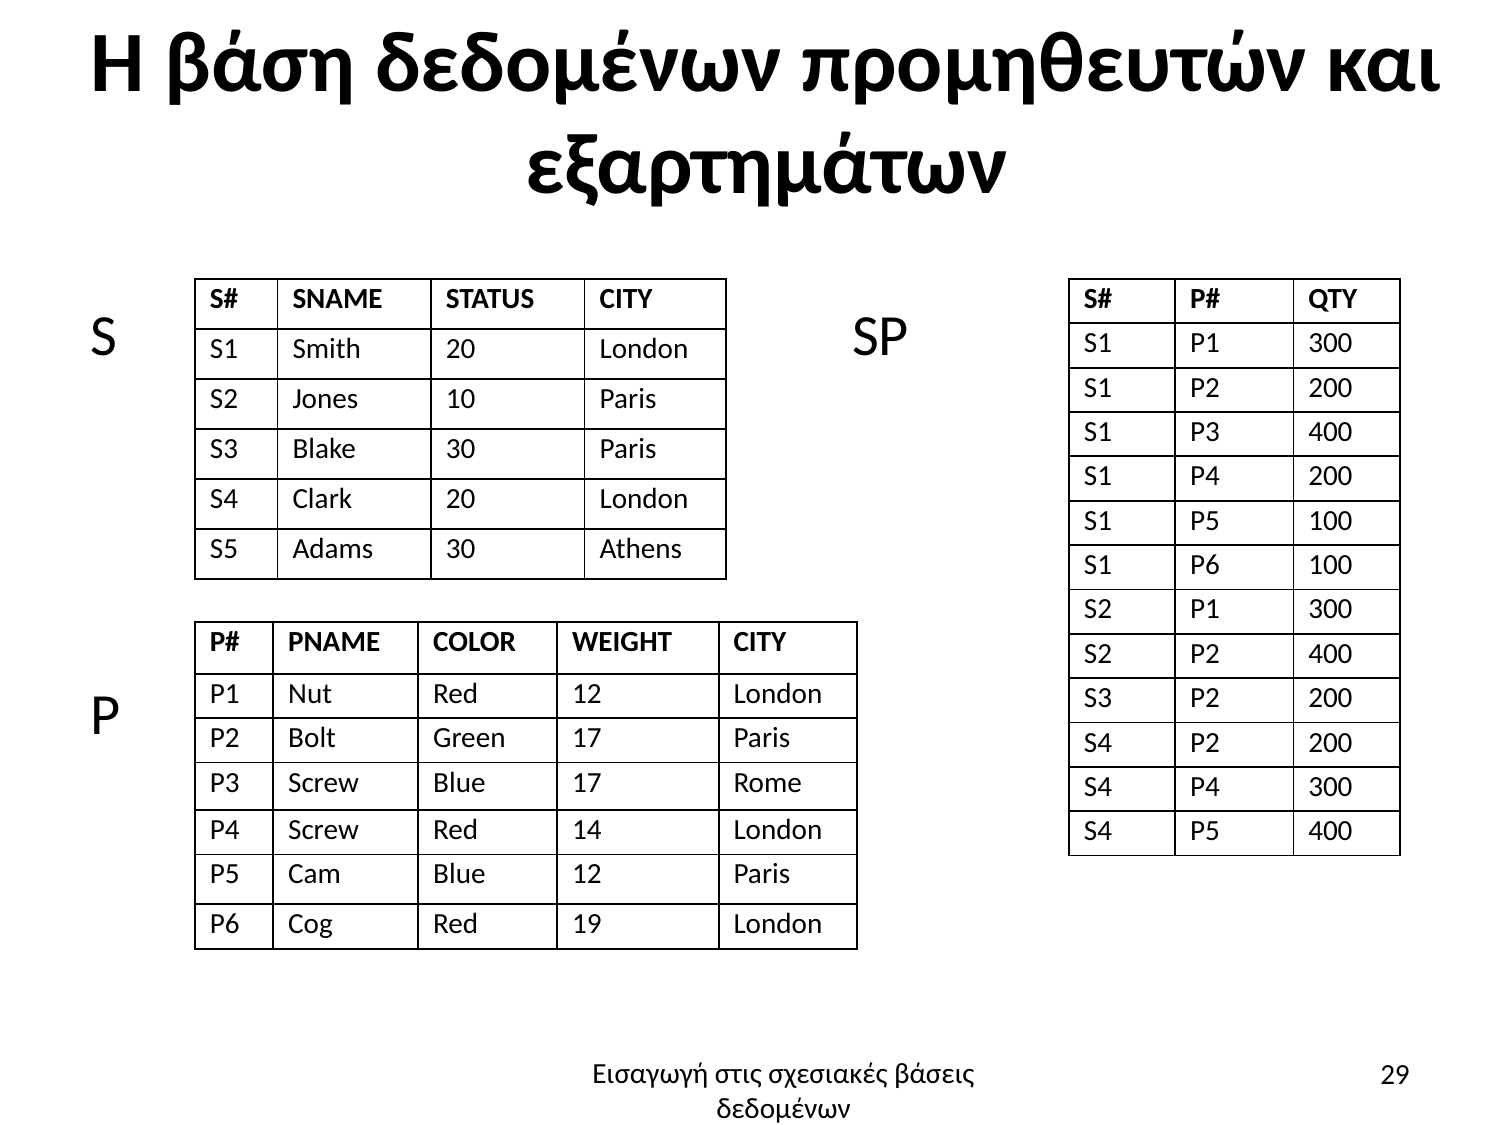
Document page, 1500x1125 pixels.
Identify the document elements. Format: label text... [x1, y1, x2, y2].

table_cell London [720, 675, 856, 717]
table_cell Red [419, 675, 556, 717]
table_cell P1 [196, 675, 272, 717]
table_cell London [585, 330, 725, 378]
table_cell P2 [196, 719, 272, 762]
table_cell Nut [274, 675, 417, 717]
table_cell Green [419, 719, 556, 762]
table_cell London [585, 480, 725, 528]
table_cell 200 [1294, 457, 1399, 500]
table_cell S1 [1070, 369, 1174, 411]
table_cell 17 [558, 719, 718, 762]
table_cell P5 [1176, 502, 1293, 544]
table_cell 300 [1294, 590, 1399, 633]
table_cell 14 [558, 811, 718, 854]
table_header S# [1070, 280, 1174, 322]
slide_number 29 [1074, 1042, 1425, 1103]
table_cell S2 [1070, 635, 1174, 677]
table_cell 100 [1294, 546, 1399, 589]
table_cell 400 [1294, 413, 1399, 455]
table_cell 12 [558, 675, 718, 717]
table_header STATUS [432, 280, 584, 328]
table_cell Cam [274, 855, 417, 903]
table_cell Blake [278, 430, 430, 478]
table_cell 100 [1294, 502, 1399, 544]
table_header WEIGHT [558, 623, 718, 673]
table_cell Rome [720, 763, 856, 809]
table_cell Blue [419, 763, 556, 809]
table_cell Smith [278, 330, 430, 378]
table_cell S4 [1070, 812, 1174, 855]
table_cell P6 [1176, 546, 1293, 589]
table_cell P3 [1176, 413, 1293, 455]
table_cell P4 [1176, 457, 1293, 500]
table_header QTY [1294, 280, 1399, 322]
table_cell S1 [1070, 502, 1174, 544]
table_cell P6 [196, 905, 272, 948]
table_cell P1 [1176, 324, 1293, 367]
table_cell P3 [196, 763, 272, 809]
table_cell P2 [1176, 635, 1293, 677]
table_cell 12 [558, 855, 718, 903]
table_cell 30 [432, 530, 584, 578]
table_cell Paris [720, 719, 856, 762]
table_cell S1 [1070, 546, 1174, 589]
table_cell 200 [1294, 723, 1399, 766]
table_header SNAME [278, 280, 430, 328]
table_cell P2 [1176, 369, 1293, 411]
table_cell 17 [558, 763, 718, 809]
text_box Εισαγωγή στις σχεσιακές βάσεις δεδομένων [521, 1046, 1046, 1125]
table_cell Screw [274, 811, 417, 854]
table_cell Bolt [274, 719, 417, 762]
table_cell Red [419, 811, 556, 854]
table_cell 10 [432, 380, 584, 428]
table_cell London [720, 811, 856, 854]
table_cell Screw [274, 763, 417, 809]
table_cell 19 [558, 905, 718, 948]
table_cell P5 [196, 855, 272, 903]
table_cell S4 [1070, 723, 1174, 766]
text_box S SP P [74, 289, 1105, 965]
table_cell London [720, 905, 856, 948]
table_cell Paris [585, 430, 725, 478]
title Η βάση δεδομένων προμηθευτών και εξαρτημάτων [75, 7, 1459, 215]
table_cell 20 [432, 330, 584, 378]
table_cell Paris [585, 380, 725, 428]
table_cell S2 [1070, 590, 1174, 633]
table_cell P4 [1176, 768, 1293, 810]
table_cell S4 [196, 480, 277, 528]
table_header COLOR [419, 623, 556, 673]
table_header P# [196, 623, 272, 673]
table_cell Jones [278, 380, 430, 428]
table_cell P2 [1176, 679, 1293, 722]
table_cell Paris [720, 855, 856, 903]
table_cell P4 [196, 811, 272, 854]
table_header CITY [585, 280, 725, 328]
table_cell Blue [419, 855, 556, 903]
table_cell Cog [274, 905, 417, 948]
table_cell 300 [1294, 324, 1399, 367]
table_cell P1 [1176, 590, 1293, 633]
table_cell P5 [1176, 812, 1293, 855]
table_header PNAME [274, 623, 417, 673]
table_cell S4 [1070, 768, 1174, 810]
table_cell Red [419, 905, 556, 948]
table_cell 200 [1294, 679, 1399, 722]
table_cell S5 [196, 530, 277, 578]
table_cell P2 [1176, 723, 1293, 766]
table_cell S1 [1070, 324, 1174, 367]
table_cell 300 [1294, 768, 1399, 810]
table_cell 30 [432, 430, 584, 478]
table_cell S1 [1070, 413, 1174, 455]
table_cell 400 [1294, 635, 1399, 677]
table_cell Adams [278, 530, 430, 578]
table_cell Clark [278, 480, 430, 528]
table_cell S1 [196, 330, 277, 378]
table_header P# [1176, 280, 1293, 322]
table_cell 400 [1294, 812, 1399, 855]
table_cell 20 [432, 480, 584, 528]
table_cell S3 [196, 430, 277, 478]
table_cell S3 [1070, 679, 1174, 722]
table_cell S1 [1070, 457, 1174, 500]
table_header S# [196, 280, 277, 328]
table_cell S2 [196, 380, 277, 428]
table_cell Athens [585, 530, 725, 578]
table_cell 200 [1294, 369, 1399, 411]
table_header CITY [720, 623, 856, 673]
